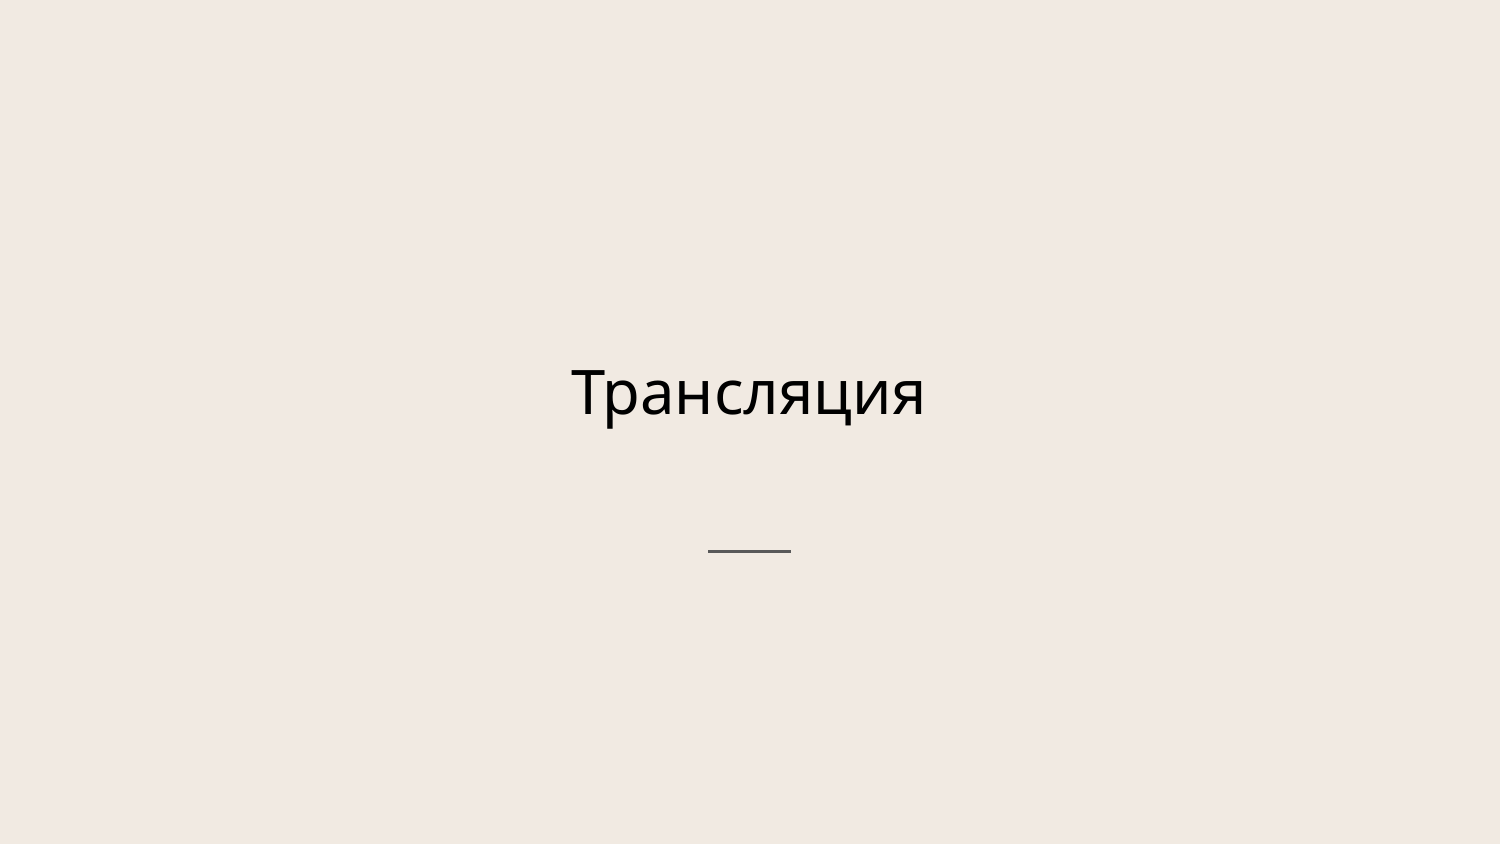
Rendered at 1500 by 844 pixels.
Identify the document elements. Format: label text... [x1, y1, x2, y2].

title Трансляция [51, 333, 1448, 449]
